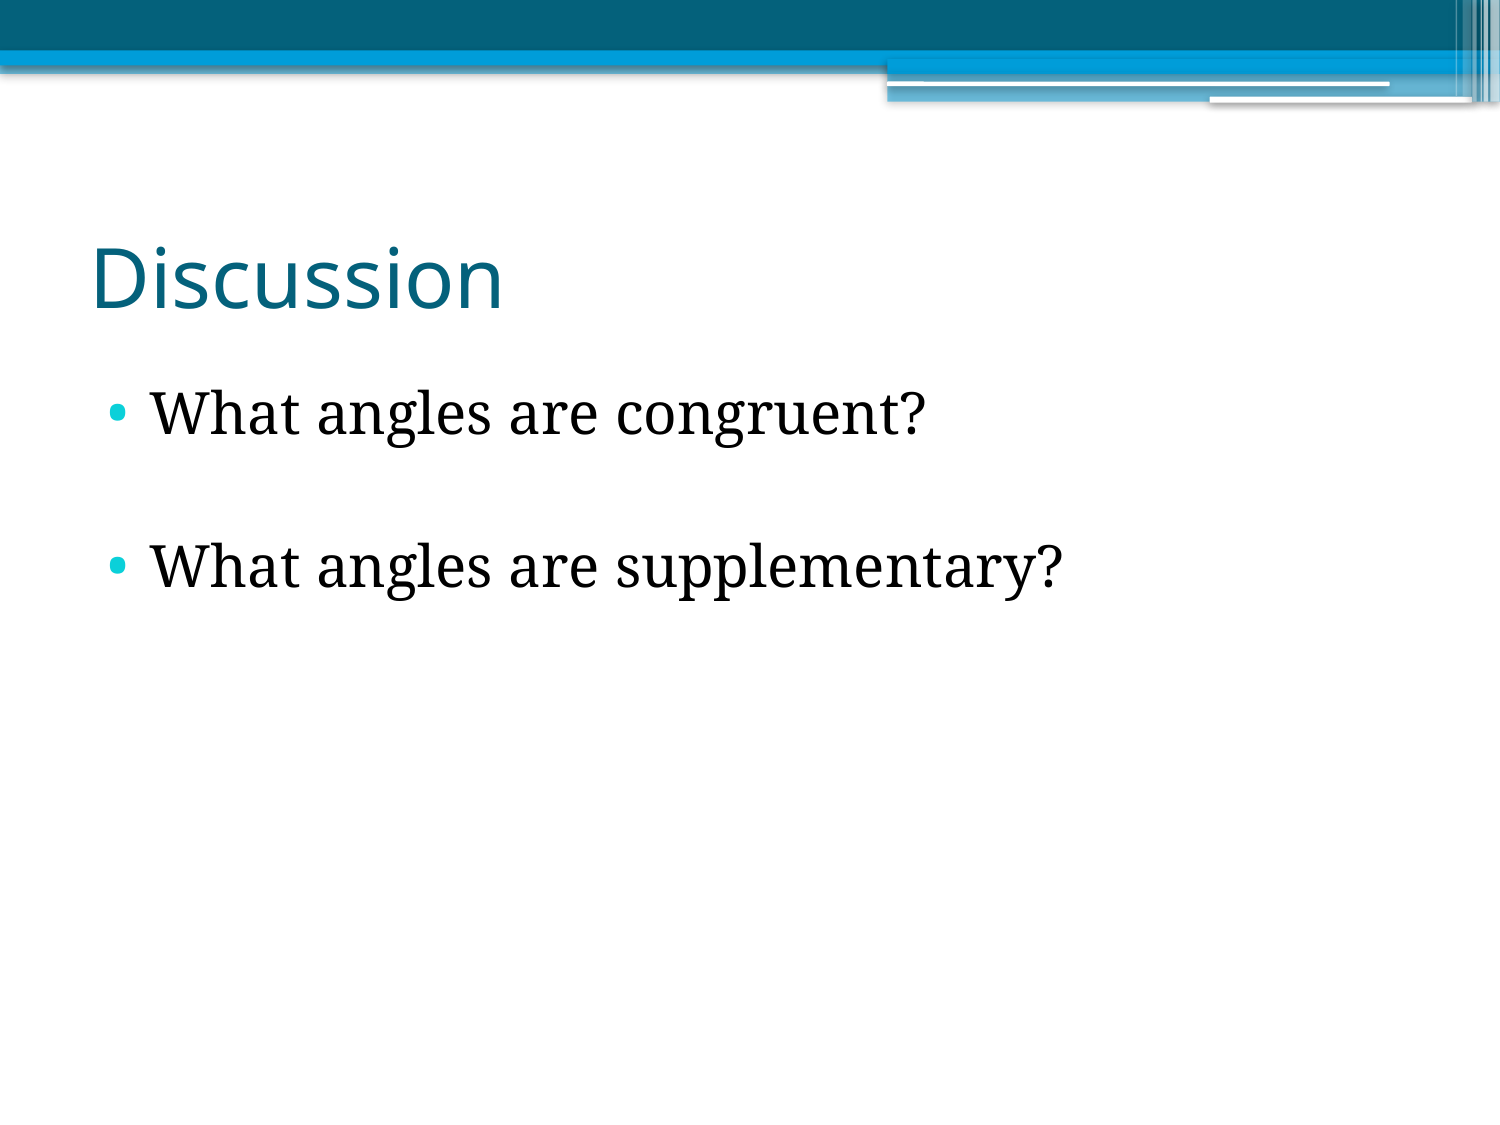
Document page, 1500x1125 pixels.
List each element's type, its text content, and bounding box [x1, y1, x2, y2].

list What angles are congruent? What angles are supplementary? [75, 368, 1425, 1079]
title Discussion [75, 187, 1425, 363]
